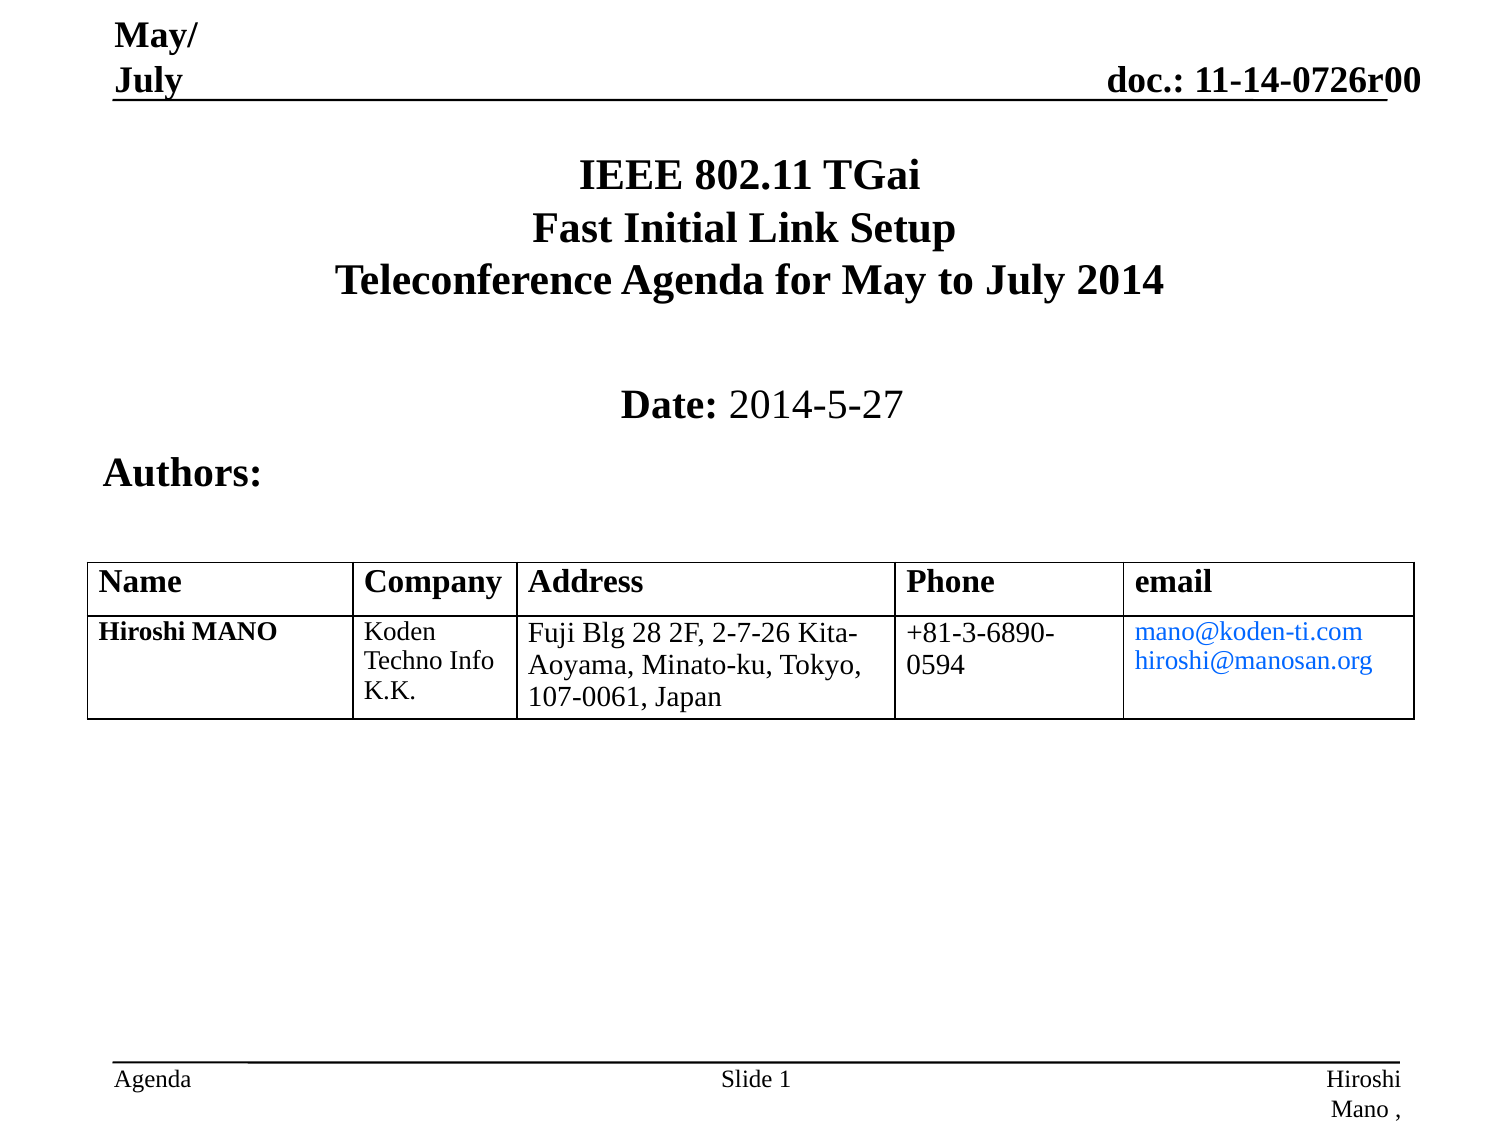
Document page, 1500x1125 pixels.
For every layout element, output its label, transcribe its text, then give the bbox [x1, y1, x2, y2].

list Date: 2014-5-27 [124, 374, 1401, 438]
title IEEE 802.11 TGai Fast Initial Link Setup Teleconference Agenda for May to July 2014 [112, 137, 1388, 313]
footer Hiroshi Mano , Koden-TI [1324, 1061, 1402, 1093]
slide_number May/July [114, 54, 252, 101]
table_cell Koden Techno Info K.K. [354, 617, 516, 718]
table_header Address [518, 563, 894, 615]
table_header Company [354, 563, 516, 615]
text_box Authors: [87, 437, 325, 500]
table_header Phone [896, 563, 1123, 615]
table_cell mano@koden-ti.com hiroshi@manosan.org [1124, 617, 1413, 718]
table_header email [1124, 563, 1413, 615]
table_cell Hiroshi MANO [88, 617, 352, 718]
table_cell +81-3-6890-0594 [896, 617, 1123, 718]
table_header Name [88, 563, 352, 615]
table_cell Fuji Blg 28 2F, 2-7-26 Kita-Aoyama, Minato-ku, Tokyo, 107-0061, Japan [518, 617, 894, 718]
slide_number Slide 1 [712, 1061, 800, 1093]
